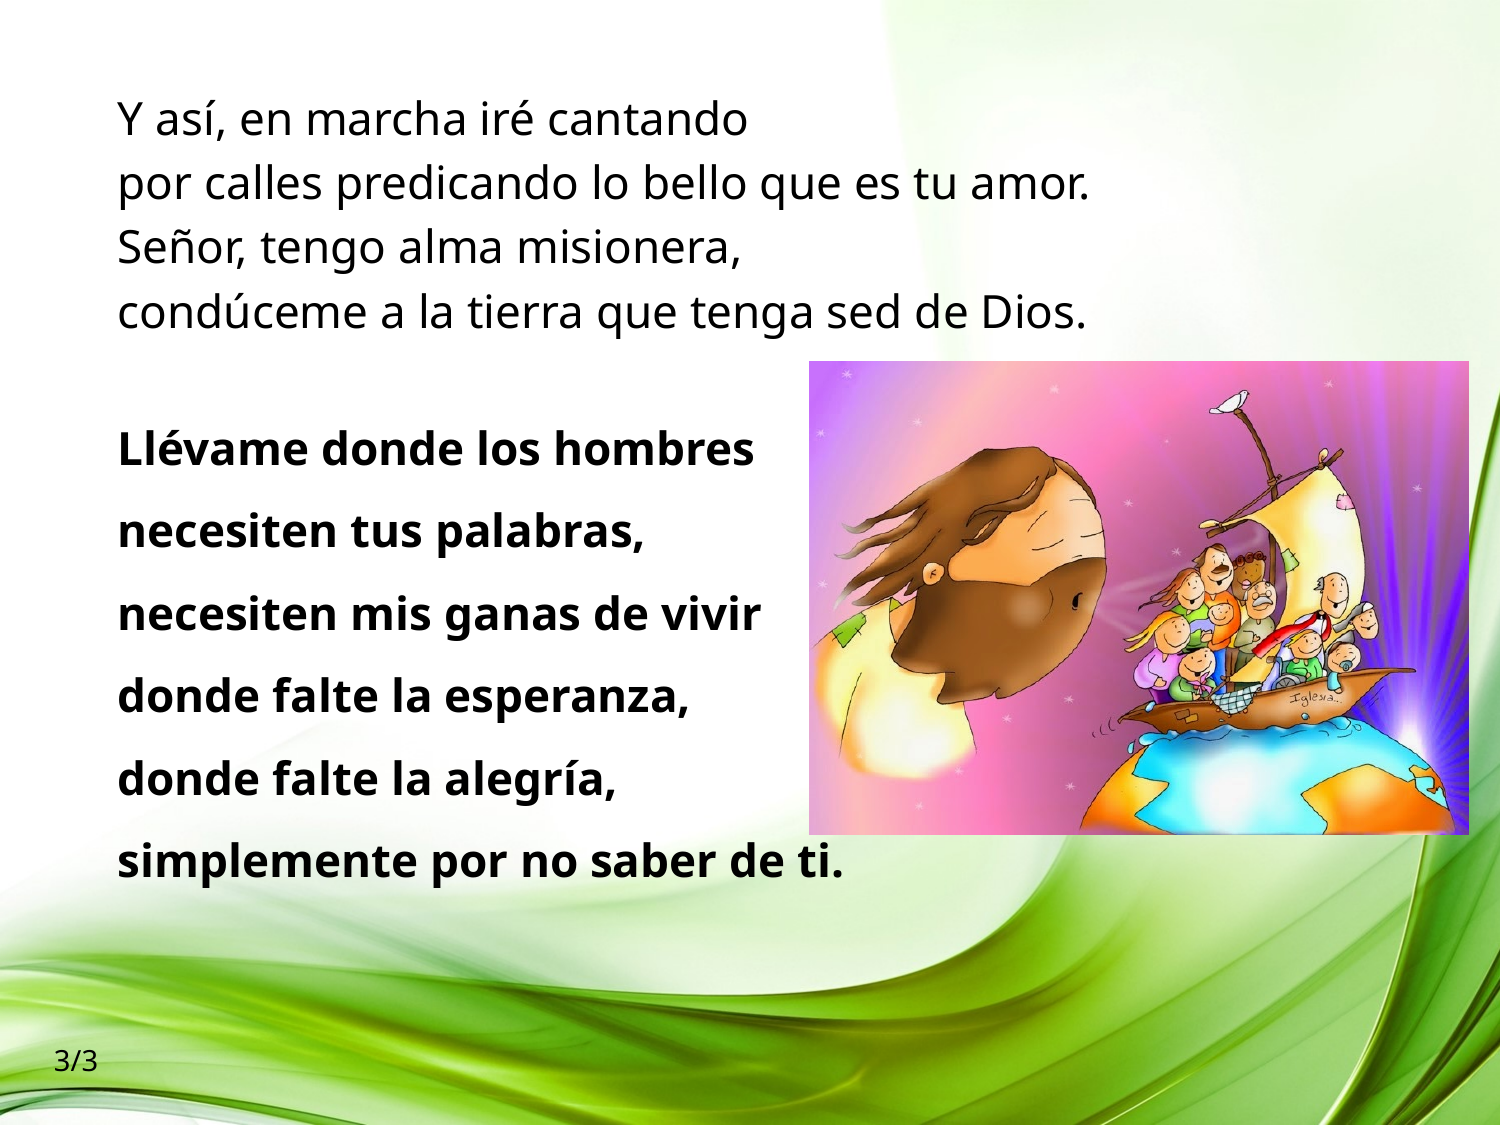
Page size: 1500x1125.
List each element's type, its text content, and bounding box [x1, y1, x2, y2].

picture [0, 0, 1500, 1125]
text_box 3/3 [39, 1034, 114, 1085]
text_box Y así, en marcha iré cantando por calles predicando lo bello que es tu amor. Señor, tengo alma misionera, condúceme a la tierra que tenga sed de Dios. Llévame donde los hombres necesiten tus palabras, necesiten mis ganas de vivir donde falte la esperanza, donde falte la alegría, simplemente por no saber de ti. [0, 82, 1241, 1078]
